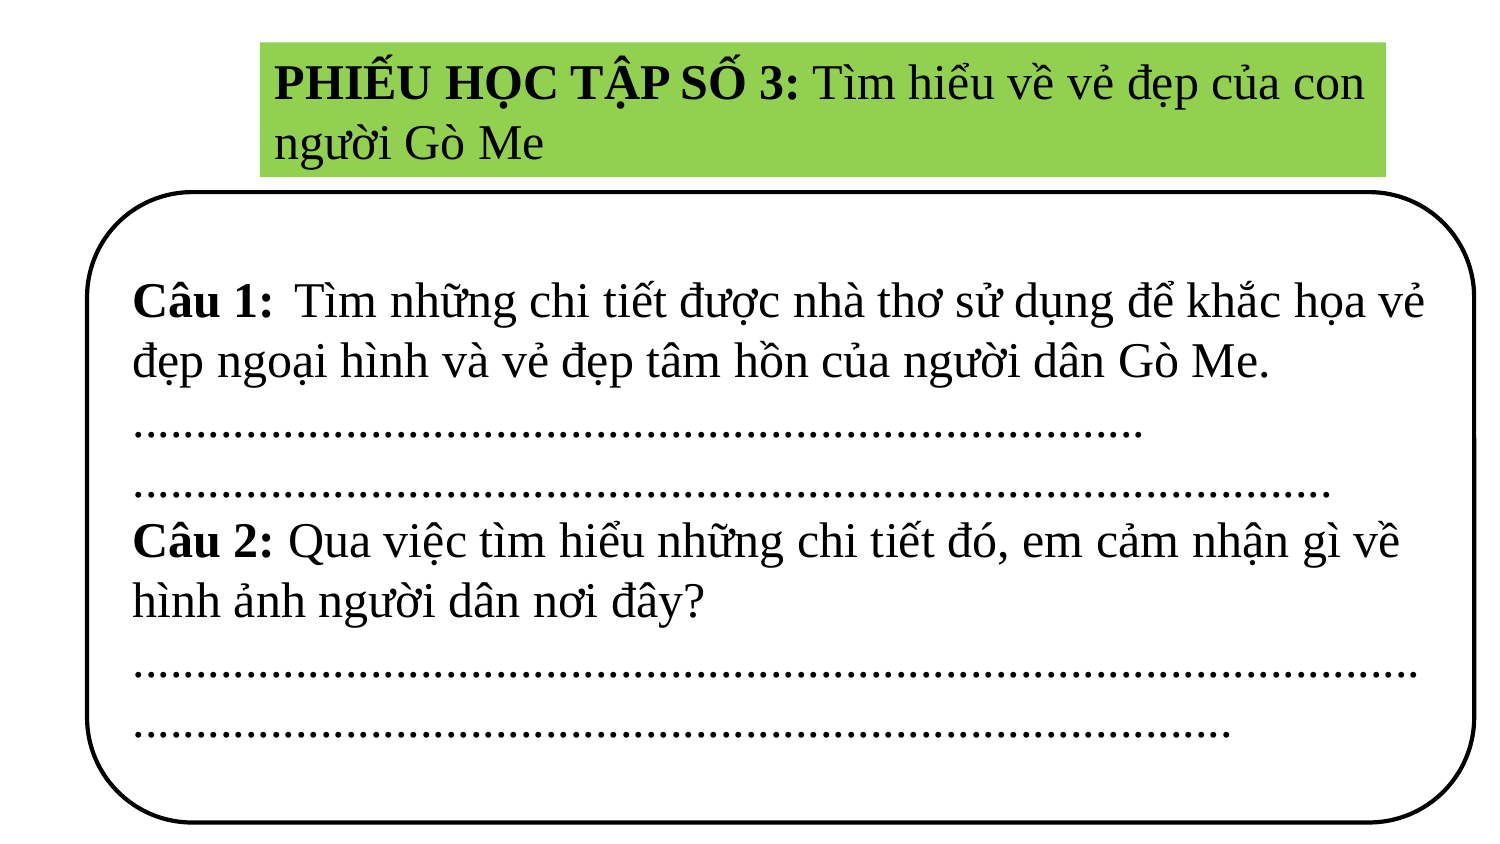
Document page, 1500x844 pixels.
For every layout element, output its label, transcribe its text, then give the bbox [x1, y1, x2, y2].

slide_number 30 [1074, 810, 1425, 827]
text_box Câu 1: Tìm những chi tiết được nhà thơ sử dụng để khắc họa vẻ đẹp ngoại hình và vẻ đẹp tâm hồn của người dân Gò Me. ................................................................................. ................................................................................................ Câu 2: Qua việc tìm hiểu những chi tiết đó, em cảm nhận gì về hình ảnh người dân nơi đây? ............................................................................................................................................................................................... [84, 190, 1477, 825]
text_box PHIẾU HỌC TẬP SỐ 3: Tìm hiểu về vẻ đẹp của con người Gò Me [259, 42, 1386, 178]
